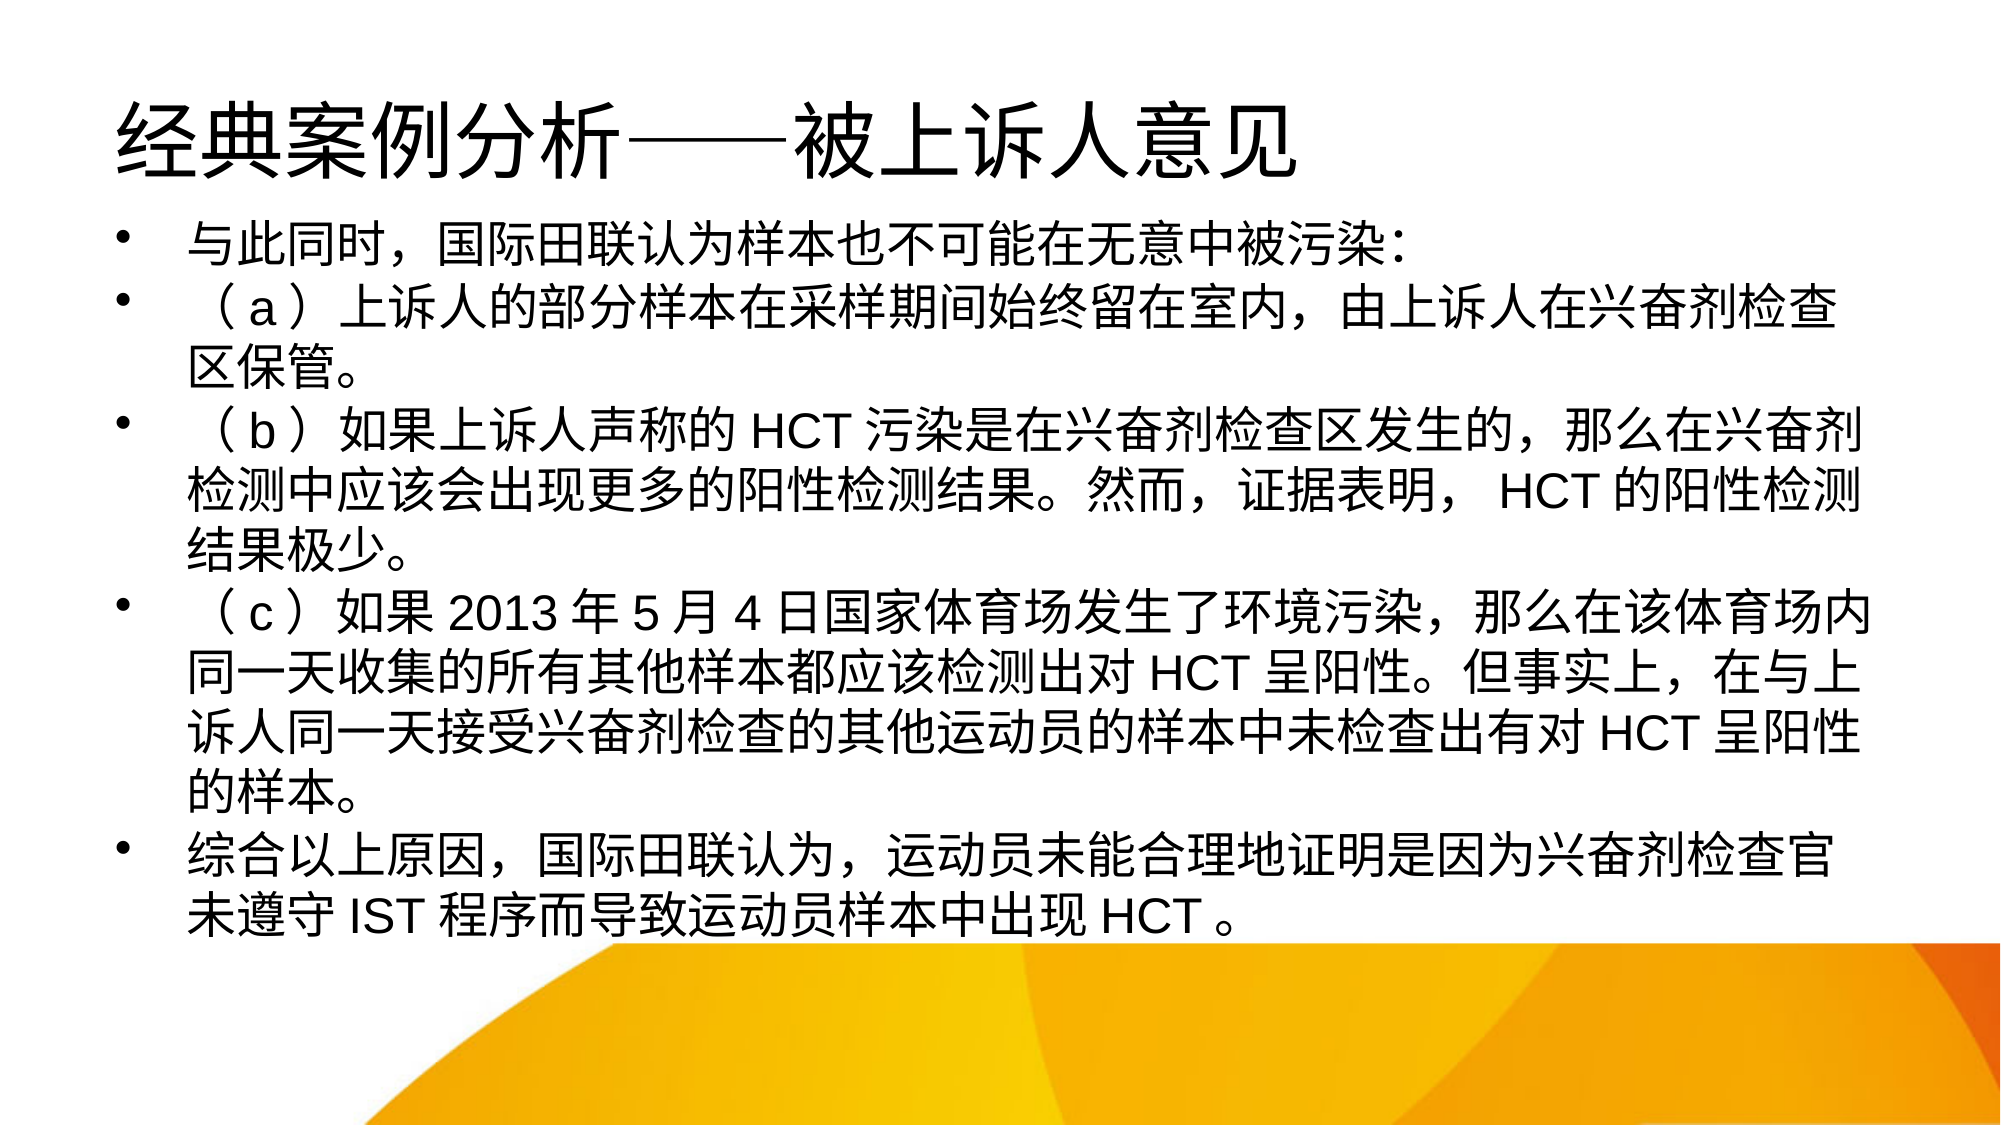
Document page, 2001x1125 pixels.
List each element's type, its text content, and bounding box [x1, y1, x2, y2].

picture [0, 0, 2001, 1125]
title 经典案例分析——被上诉人意见 [99, 44, 1901, 205]
list 与此同时，国际田联认为样本也不可能在无意中被污染： （a）上诉人的部分样本在采样期间始终留在室内，由上诉人在兴奋剂检查区保管。 （b）如果上诉人声称的HCT污染是在兴奋剂检查区发生的，那么在兴奋剂检测中应该会出现更多的阳性检测结果。然而，证据表明，HCT的阳性检测结果极少。 （c）如果2013年5月4日国家体育场发生了环境污染，那么在该体育场内同一天收集的所有其他样本都应该检测出对HCT呈阳性。但事实上，在与上诉人同一天接受兴奋剂检查的其他运动员的样本中未检查出有对HCT呈阳性的样本。 综合以上原因，国际田联认为，运动员未能合理地证明是因为兴奋剂检查官未遵守IST程序而导致运动员样本中出现HCT。 [99, 205, 1901, 1089]
